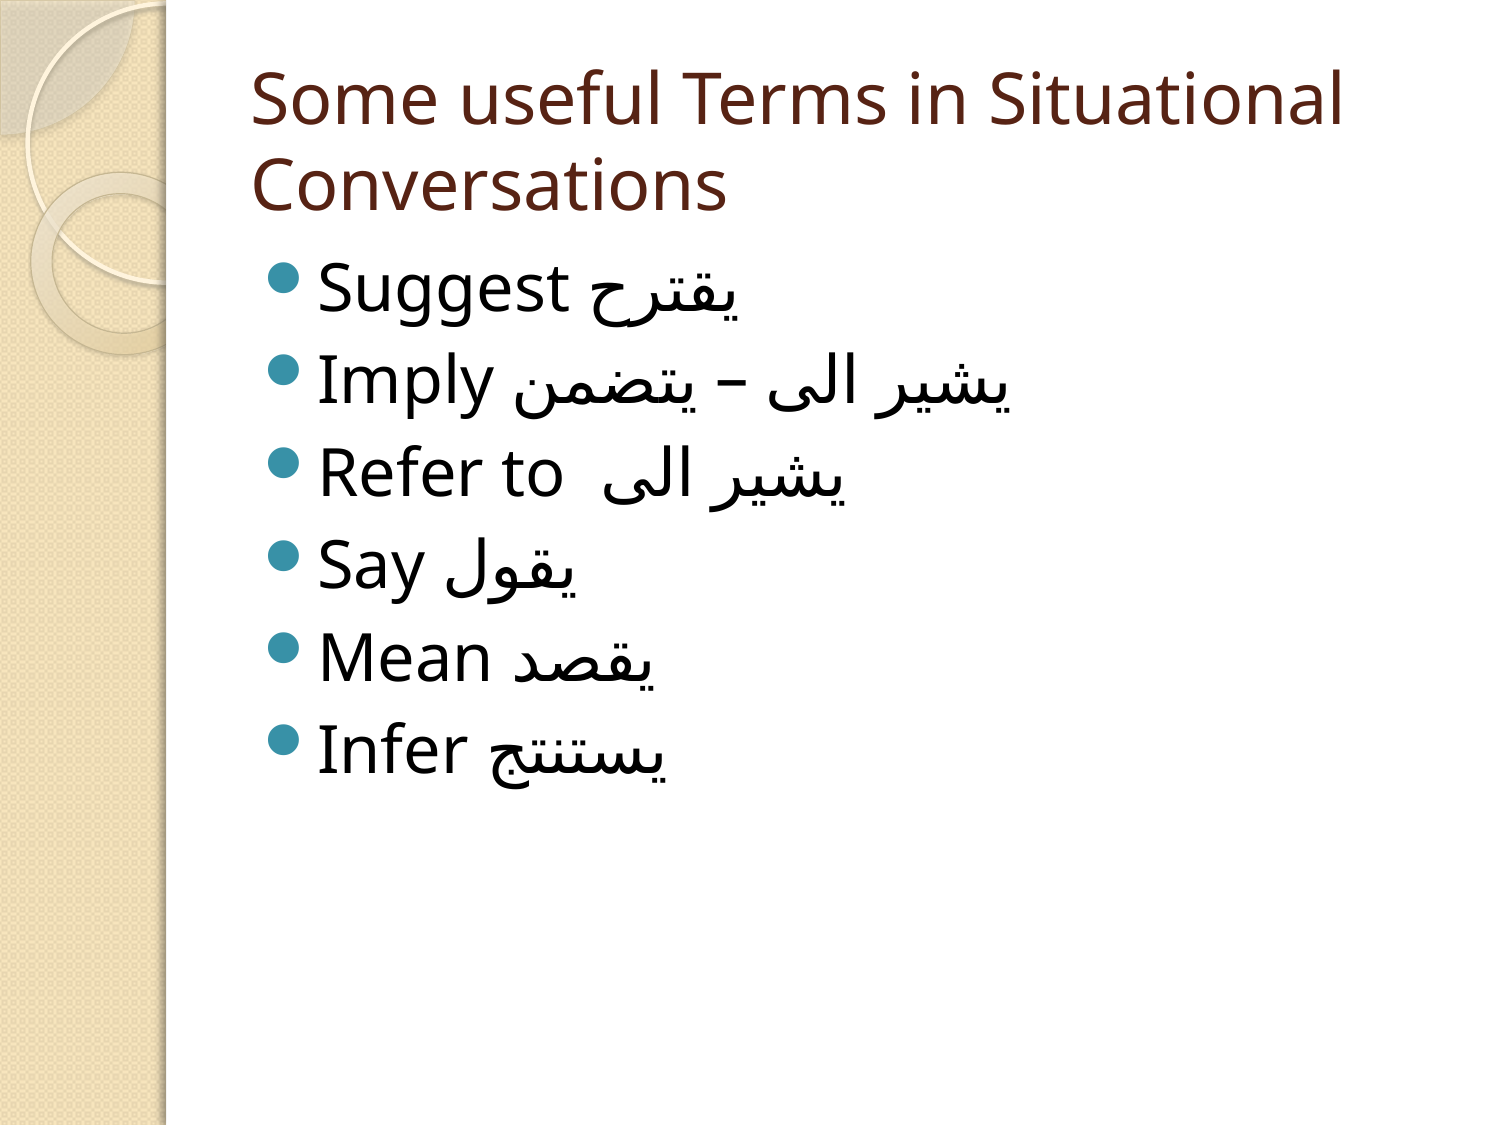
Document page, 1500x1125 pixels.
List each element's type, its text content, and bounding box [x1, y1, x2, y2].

list Suggest يقترح Imply يشير الى – يتضمن Refer to يشير الى Say يقول Mean يقصد Infer يستنتج [235, 237, 1466, 1025]
title Some useful Terms in Situational Conversations [235, 45, 1466, 233]
